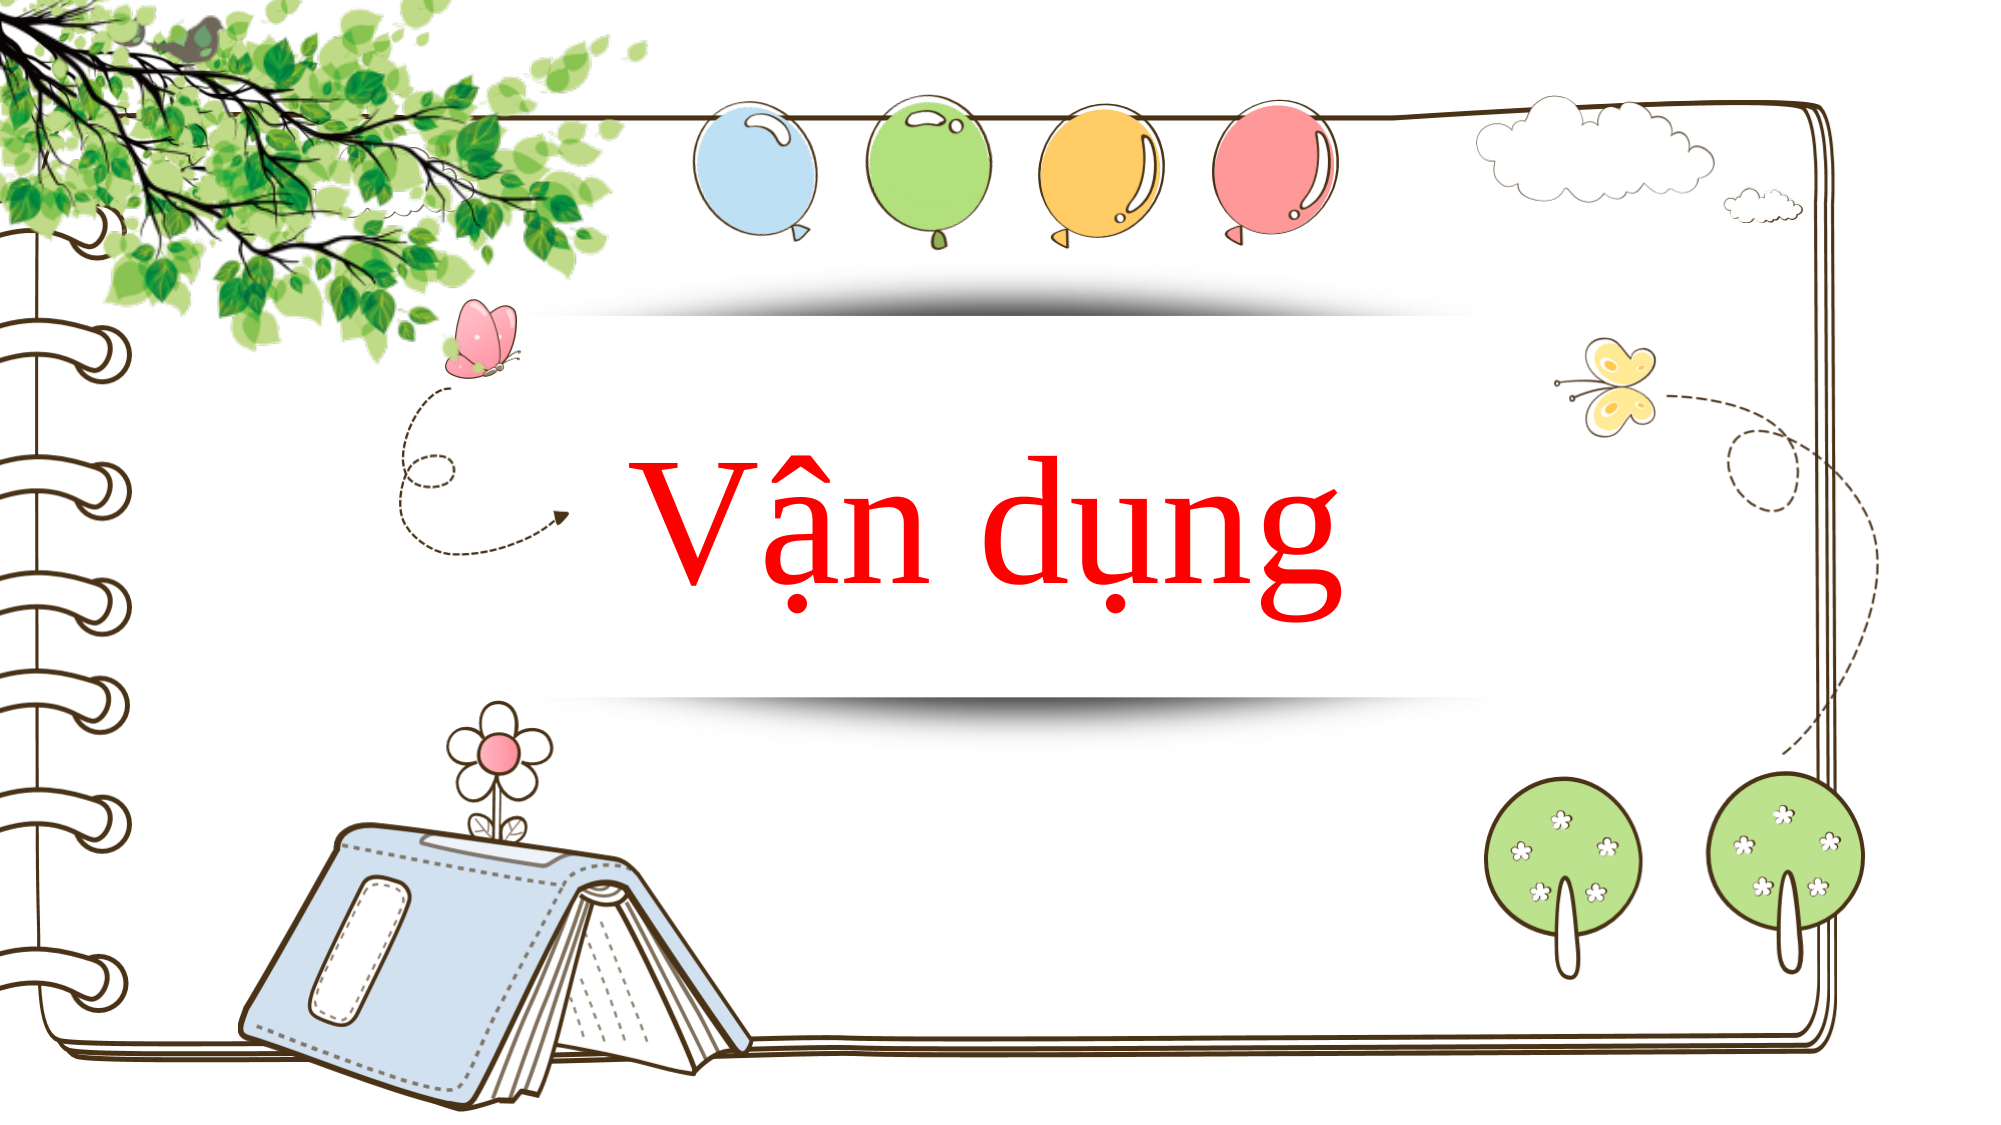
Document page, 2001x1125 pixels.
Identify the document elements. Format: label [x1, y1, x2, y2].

picture [1473, 92, 1837, 223]
picture [238, 700, 755, 1112]
text_box [1029, 99, 1837, 1065]
picture [1212, 99, 1339, 246]
picture [1538, 315, 1953, 761]
text_box [0, 99, 982, 1065]
picture [1038, 103, 1165, 249]
picture [0, 0, 830, 556]
picture [851, 0, 1041, 1125]
picture [1484, 771, 1865, 980]
